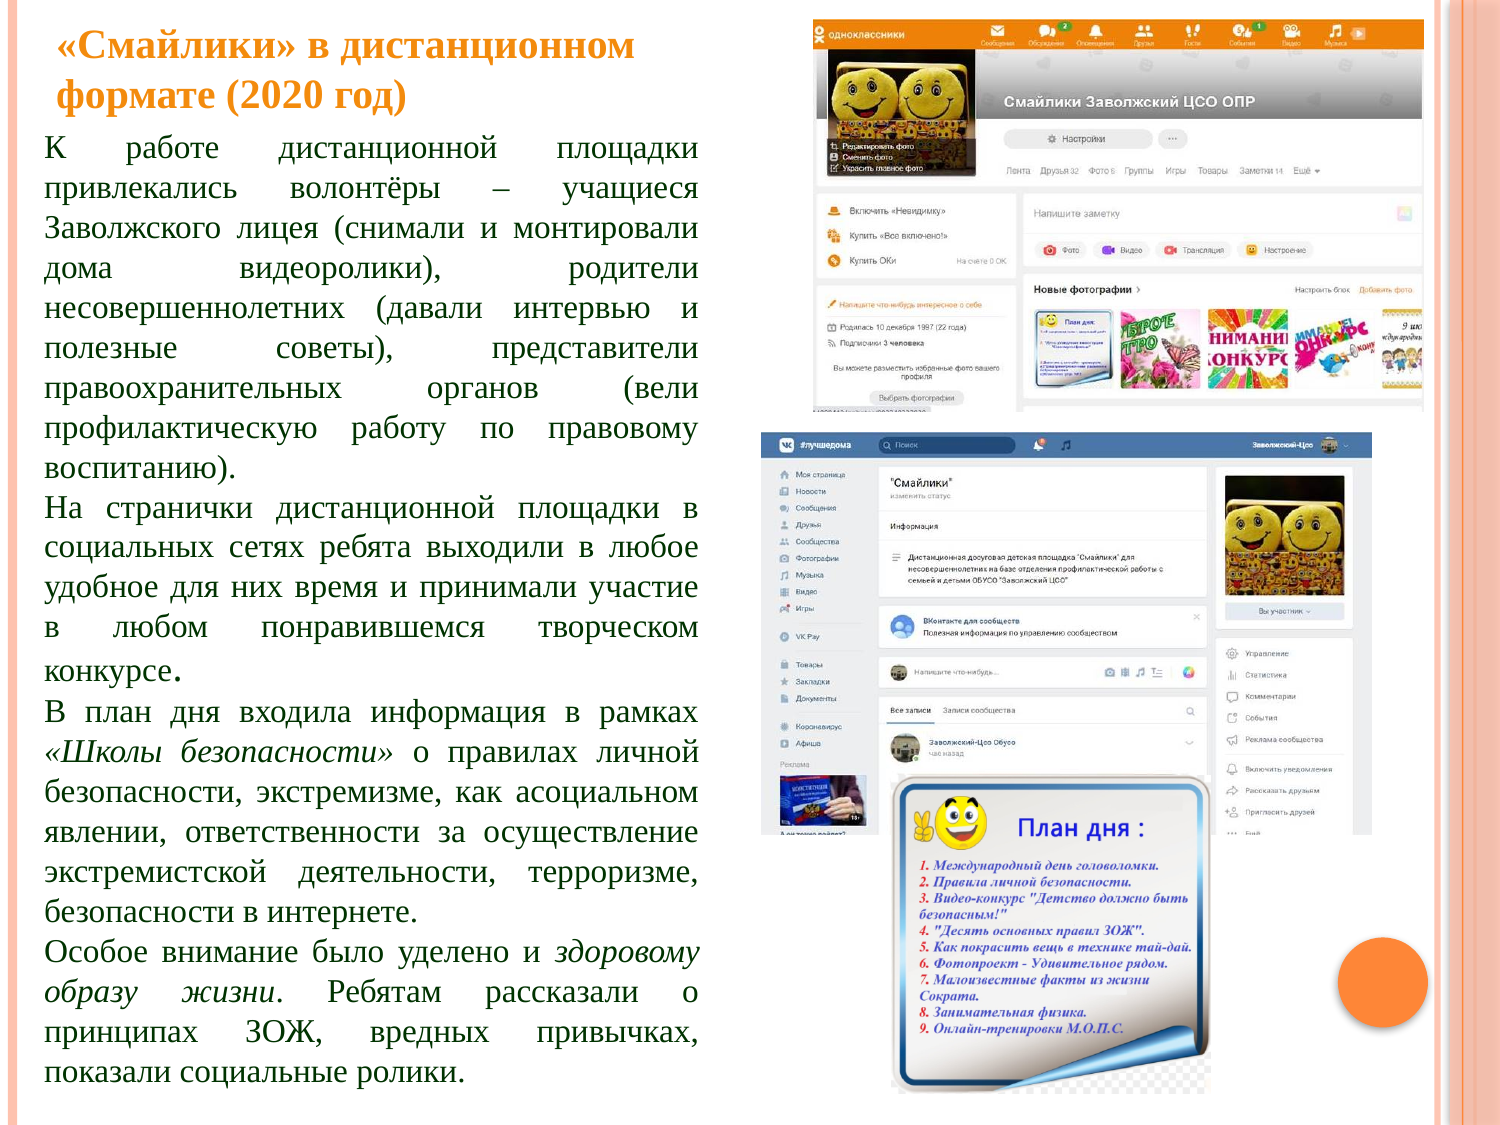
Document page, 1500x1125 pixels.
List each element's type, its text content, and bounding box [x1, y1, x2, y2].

picture [813, 18, 1424, 413]
text_box «Смайлики» в дистанционном формате (2020 год) [41, 9, 743, 125]
picture [761, 432, 1372, 1095]
text_box К работе дистанционной площадки привлекались волонтёры – учащиеся Заволжского лицея (снимали и монтировали дома видеоролики), родители несовершеннолетних (давали интервью и полезные советы), представители правоохранительных органов (вели профилактическую работу по правовому воспитанию). На странички дистанционной площадки в социальных сетях ребята выходили в любое удобное для них время и принимали участие в любом понравившемся творческом конкурсе. В план дня входила информация в рамках «Школы безопасности» о правилах личной безопасности, экстремизме, как асоциальном явлении, ответственности за осуществление экстремистской деятельности, терроризме, безопасности в интернете. Особое внимание было уделено и здоровому образу жизни. Ребятам рассказали о принципах ЗОЖ, вредных привычках, показали социальные ролики. [29, 118, 715, 1125]
